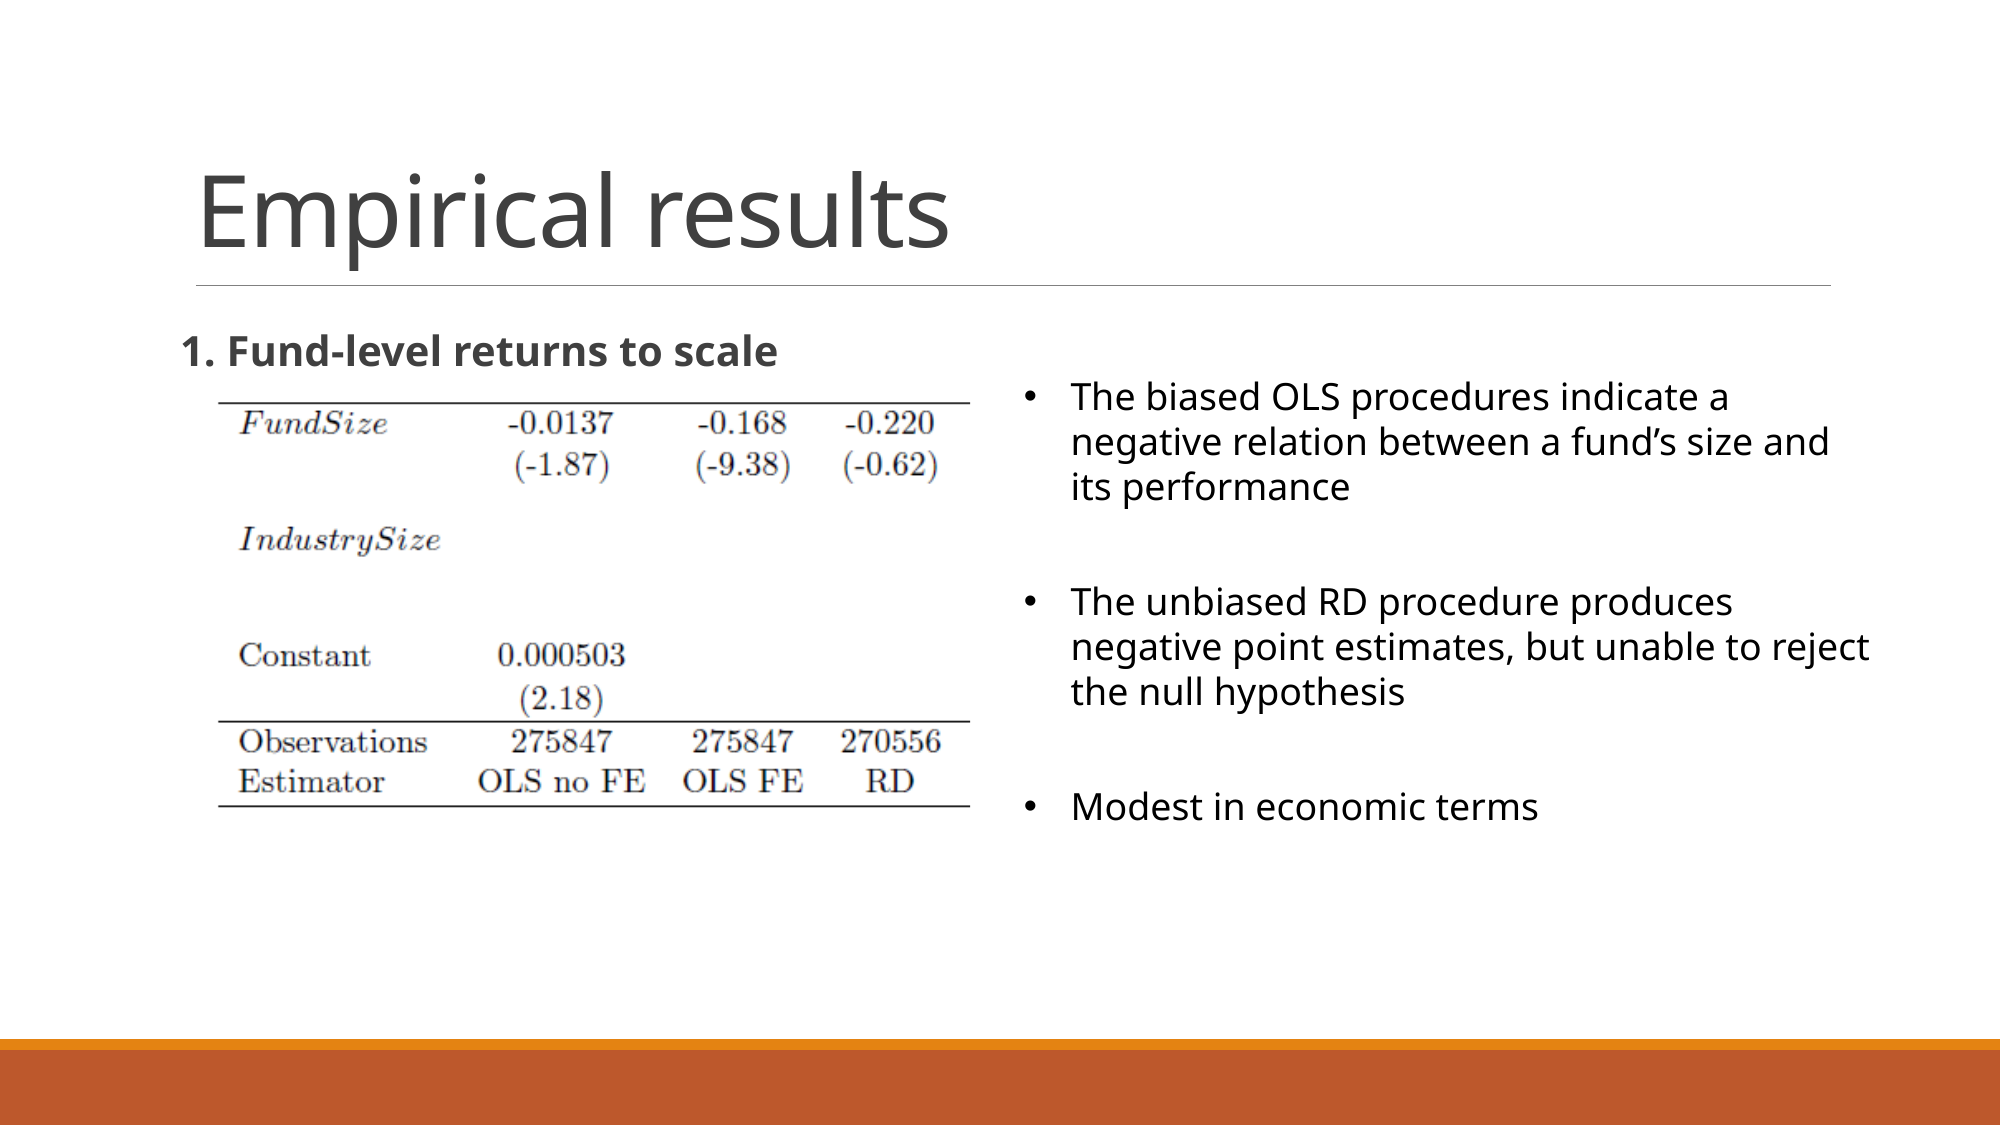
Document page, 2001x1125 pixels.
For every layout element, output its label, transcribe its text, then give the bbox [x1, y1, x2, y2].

title Empirical results [180, 37, 1830, 276]
picture [202, 397, 971, 830]
list 1. Fund-level returns to scale [180, 317, 987, 1036]
text_box The biased OLS procedures indicate a negative relation between a fund’s size and its performance The unbiased RD procedure produces negative point estimates, but unable to reject the null hypothesis Modest in economic terms [1009, 365, 1887, 881]
